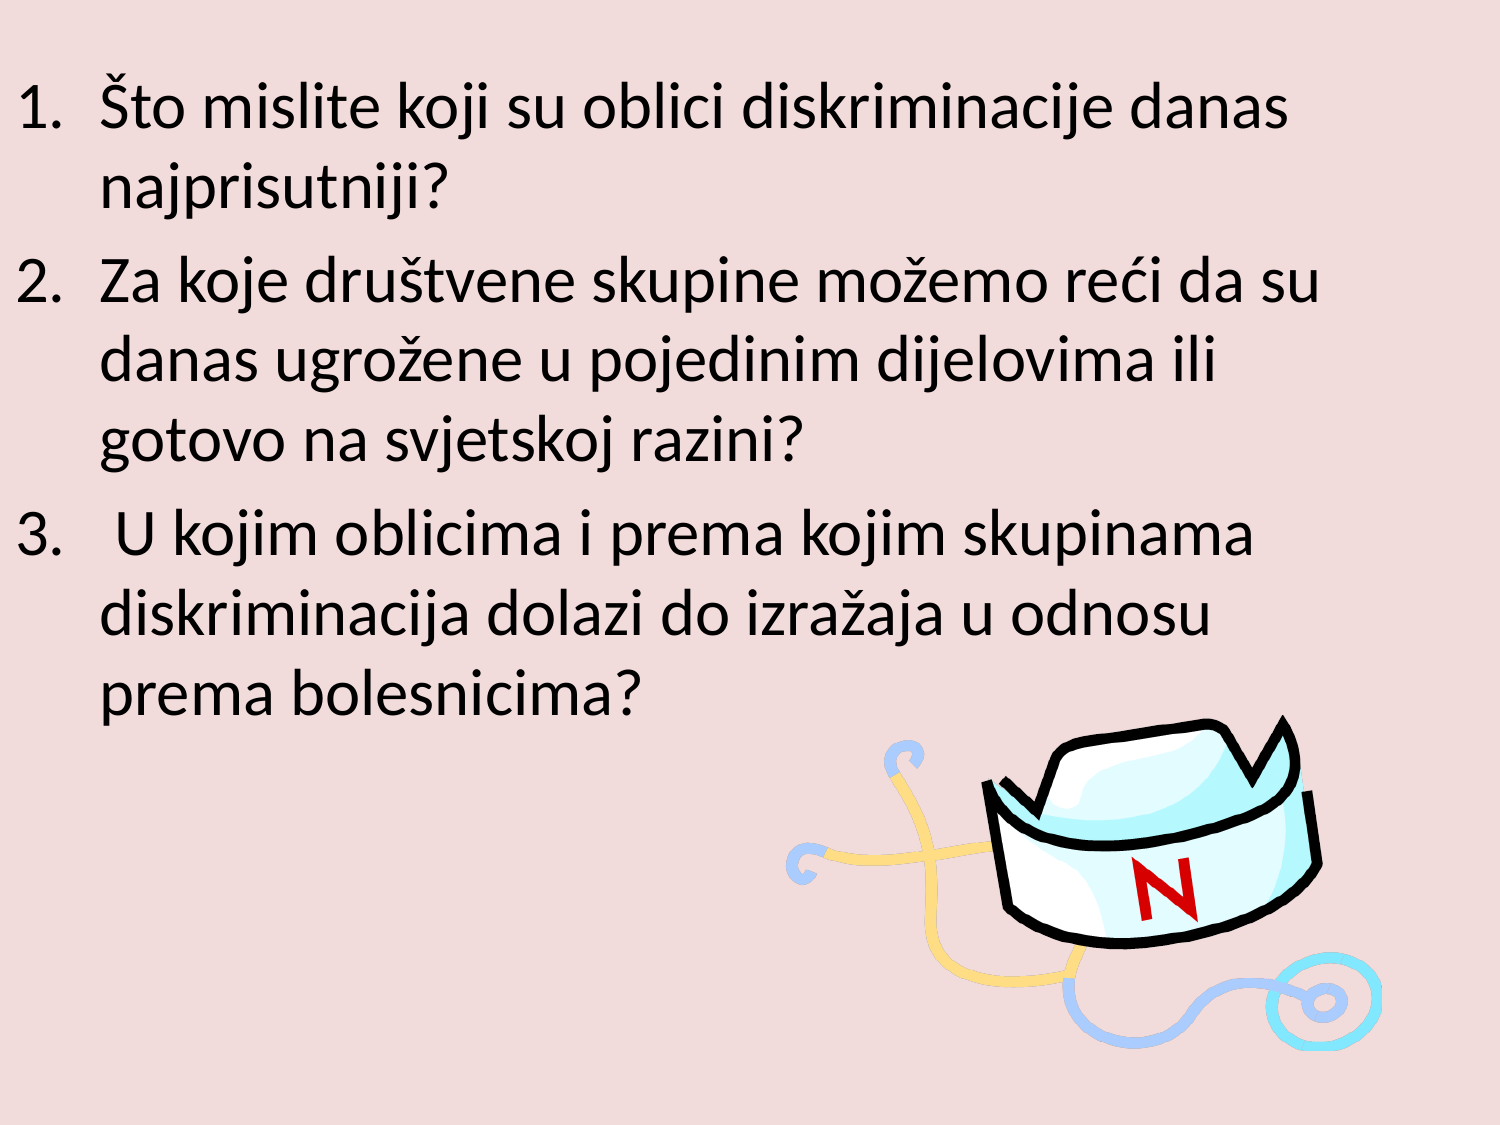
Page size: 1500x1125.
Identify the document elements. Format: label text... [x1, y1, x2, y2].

picture [785, 715, 1383, 1051]
list Što mislite koji su oblici diskriminacije danas najprisutniji? Za koje društvene skupine možemo reći da su danas ugrožene u pojedinim dijelovima ili gotovo na svjetskoj razini? U kojim oblicima i prema kojim skupinama diskriminacija dolazi do izražaja u odnosu prema bolesnicima? [0, 54, 1350, 797]
